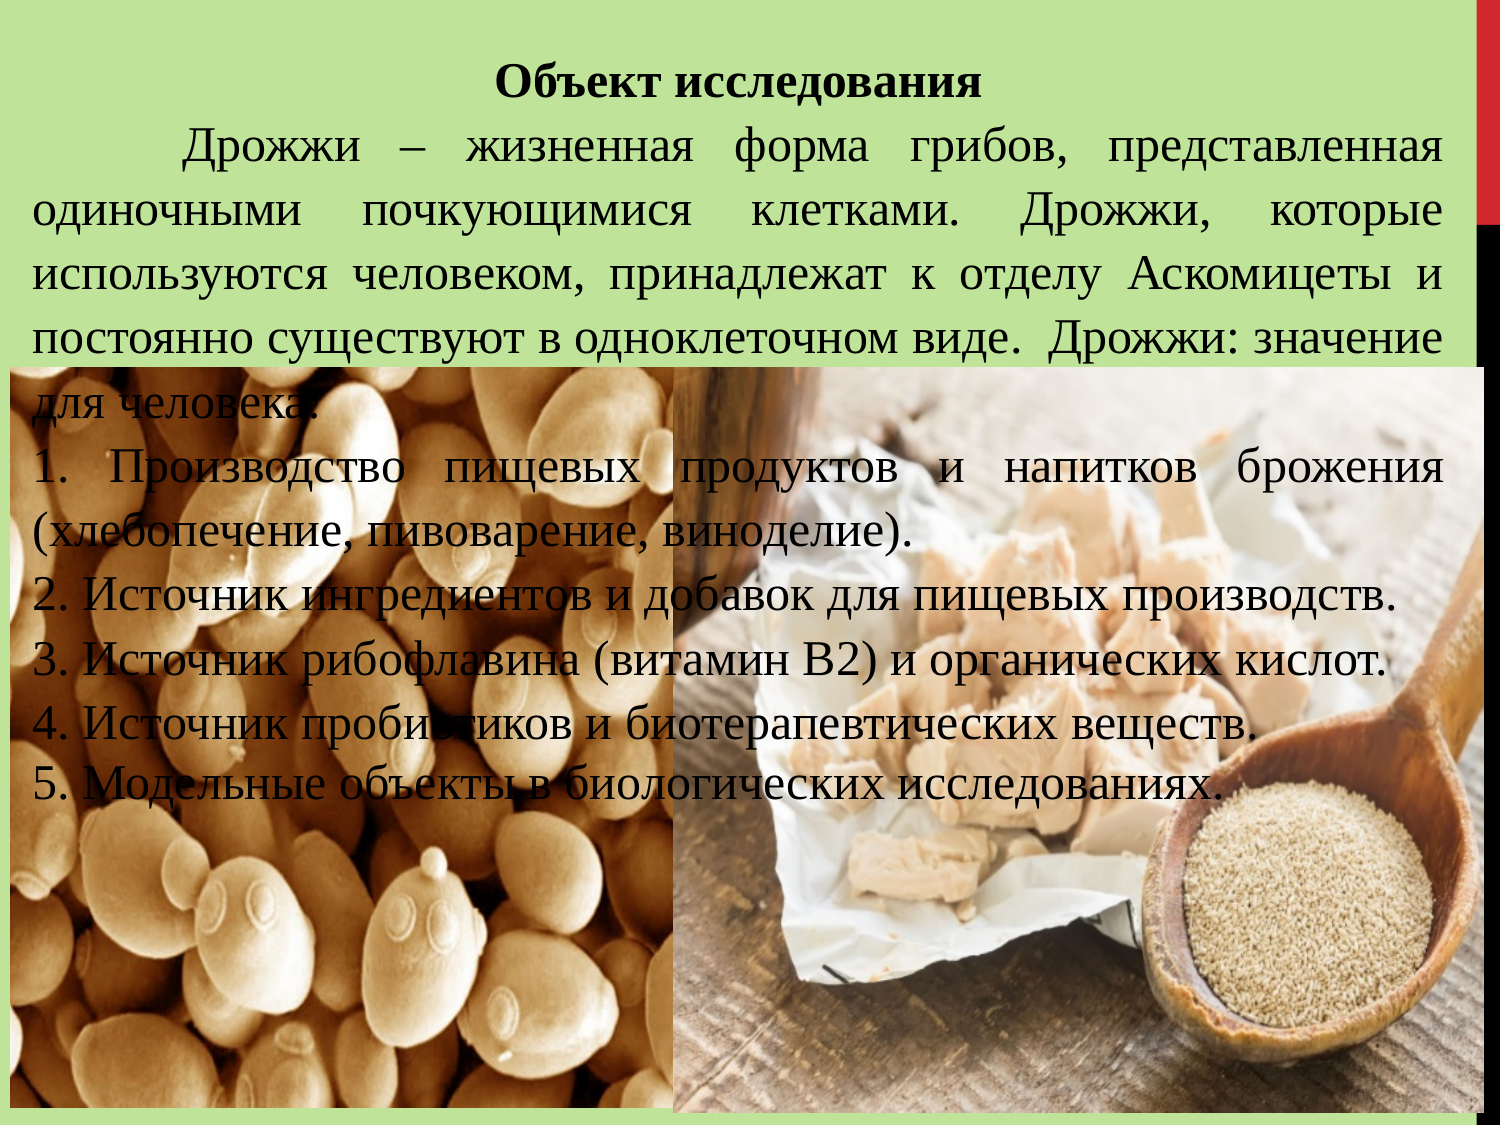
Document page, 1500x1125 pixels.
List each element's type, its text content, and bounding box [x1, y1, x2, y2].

text_box Объект исследования Дрожжи – жизненная форма грибов, представленная одиночными почкующимися клетками. Дрожжи, которые используются человеком, принадлежат к отделу Аскомицеты и постоянно существуют в одноклеточном виде. Дрожжи: значение для человека: 1. Производство пищевых продуктов и напитков брожения (хлебопечение, пивоварение, виноделие). 2. Источник ингредиентов и добавок для пищевых производств. 3. Источник рибофлавина (витамин В2) и органических кислот. 4. Источник пробиотиков и биотерапевтических веществ. 5. Модельные объекты в биологических исследованиях. [17, 30, 1459, 362]
picture [10, 367, 1485, 1114]
